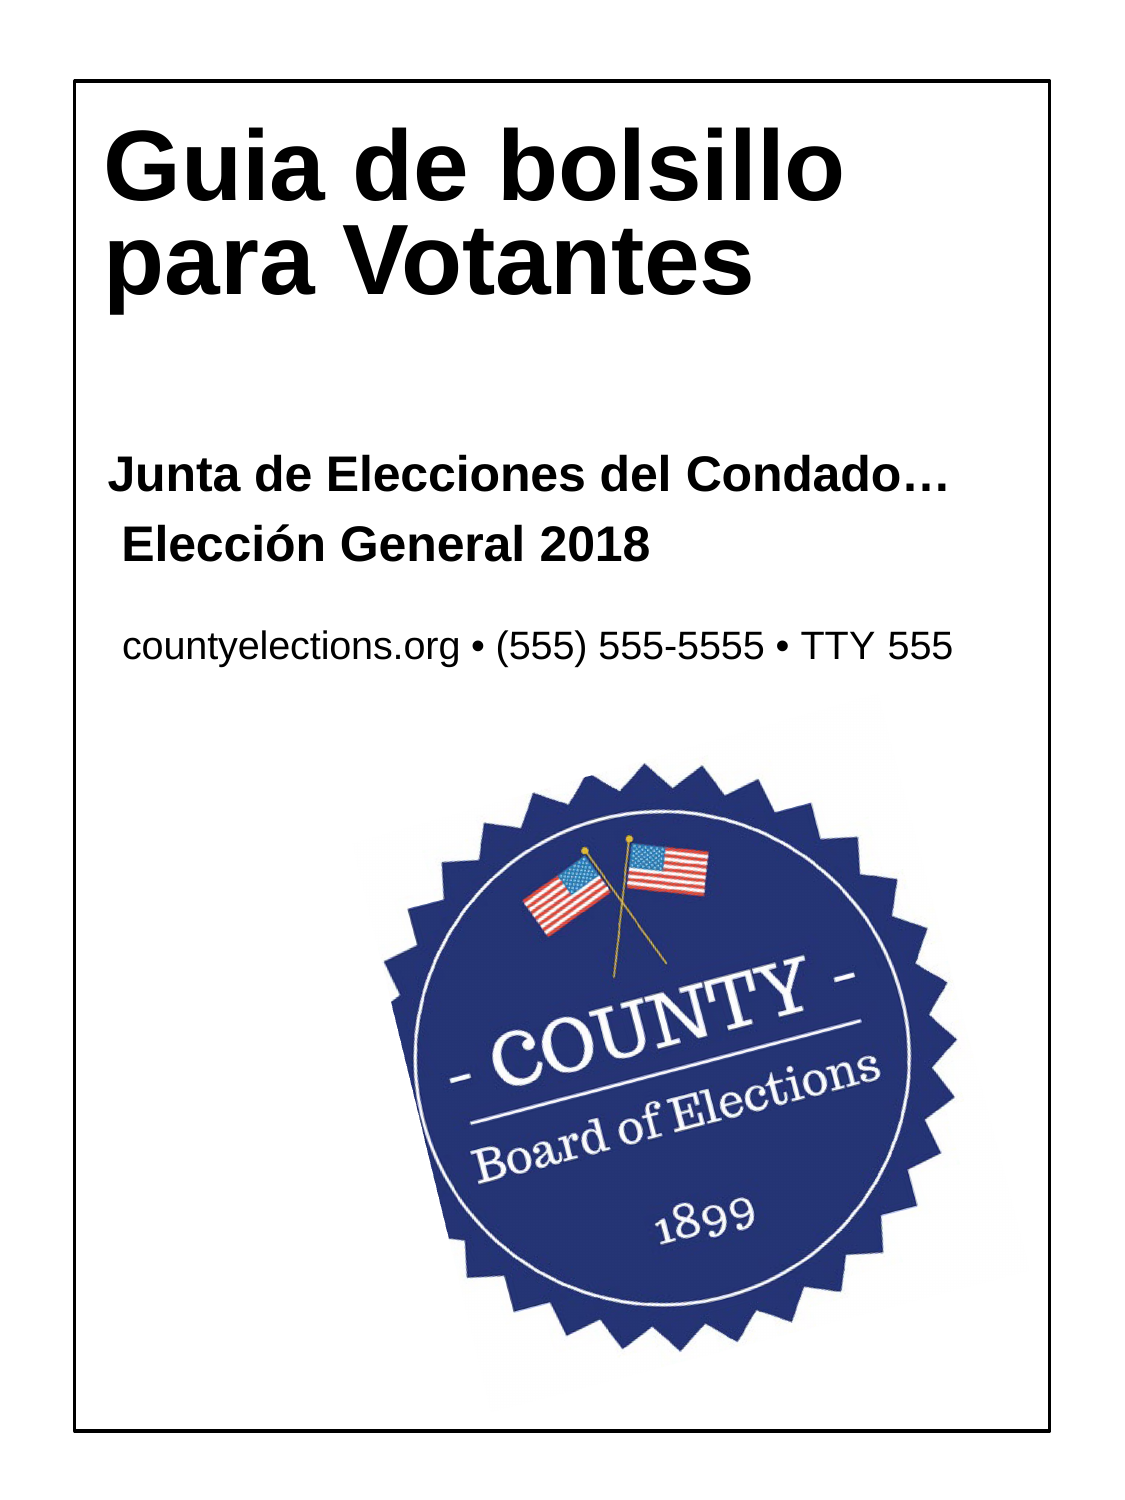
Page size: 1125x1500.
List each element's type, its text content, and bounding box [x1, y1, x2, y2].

title Guia de bolsillo para Votantes [101, 97, 1024, 377]
text_box [352, 690, 1029, 1422]
text_box Junta de Elecciones del Condado… Elección General 2018 countyelections.org • (555) 555-5555 • TTY 555 [105, 429, 961, 668]
text_box [74, 81, 1050, 1432]
